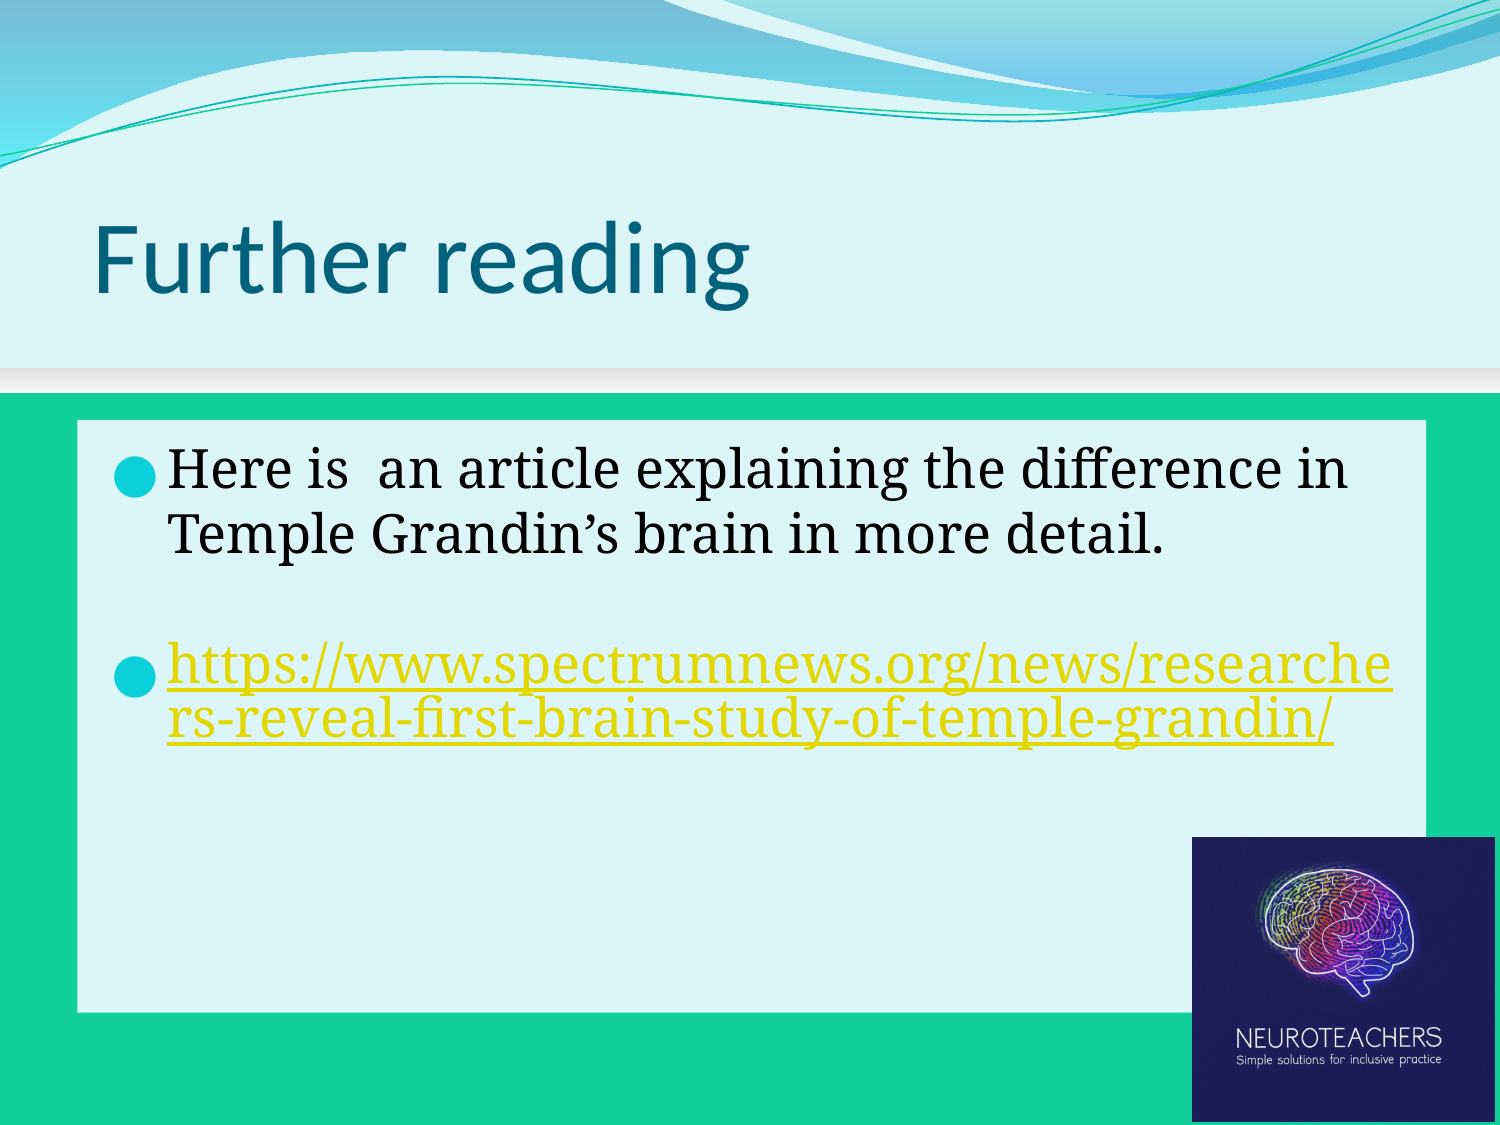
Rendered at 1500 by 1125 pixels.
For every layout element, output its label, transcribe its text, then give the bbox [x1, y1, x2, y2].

list Here is an article explaining the difference in Temple Grandin’s brain in more detail. https://www.spectrumnews.org/news/researchers-reveal-first-brain-study-of-temple-grandin/ [77, 419, 1427, 1013]
picture [1192, 837, 1495, 1122]
title Further reading [77, 161, 1427, 330]
